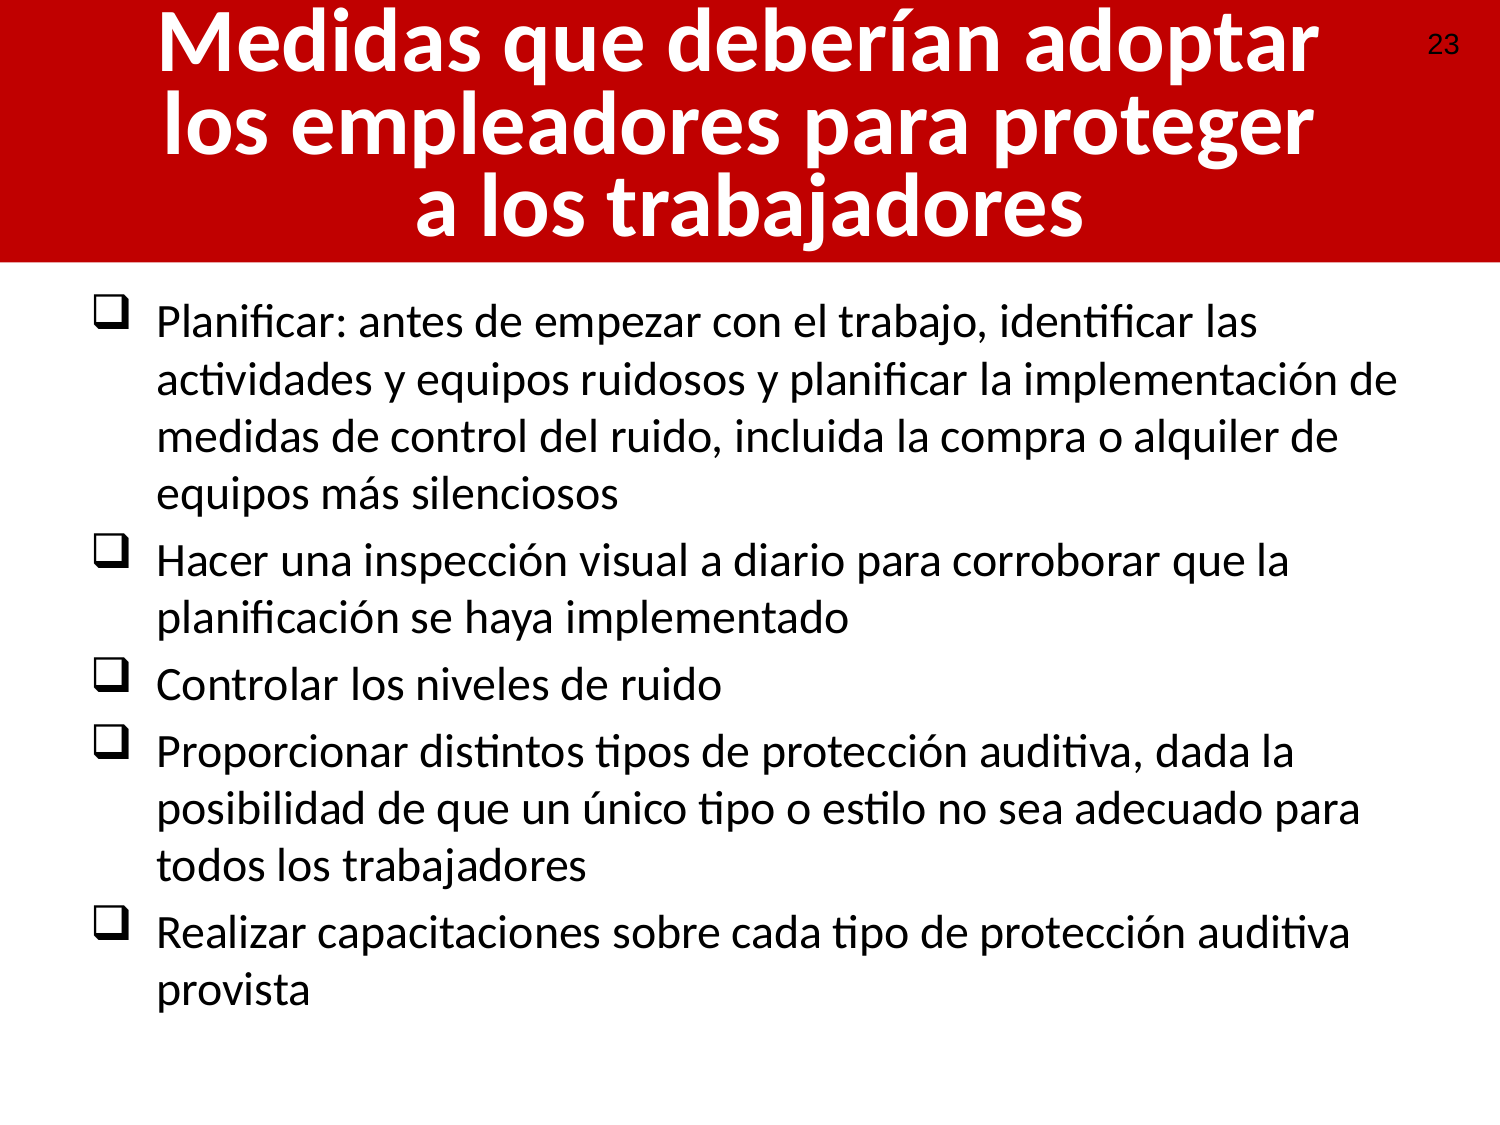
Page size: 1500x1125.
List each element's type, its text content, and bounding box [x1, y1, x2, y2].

list Planificar: antes de empezar con el trabajo, identificar las actividades y equipos ruidosos y planificar la implementación de medidas de control del ruido, incluida la compra o alquiler de equipos más silenciosos Hacer una inspección visual a diario para corroborar que la planificación se haya implementado Controlar los niveles de ruido Proporcionar distintos tipos de protección auditiva, dada la posibilidad de que un único tipo o estilo no sea adecuado para todos los trabajadores Realizar capacitaciones sobre cada tipo de protección auditiva provista [75, 282, 1425, 1025]
text_box 23 [1125, 12, 1475, 73]
title Medidas que deberían adoptar los empleadores para proteger a los trabajadores [0, 0, 1500, 263]
